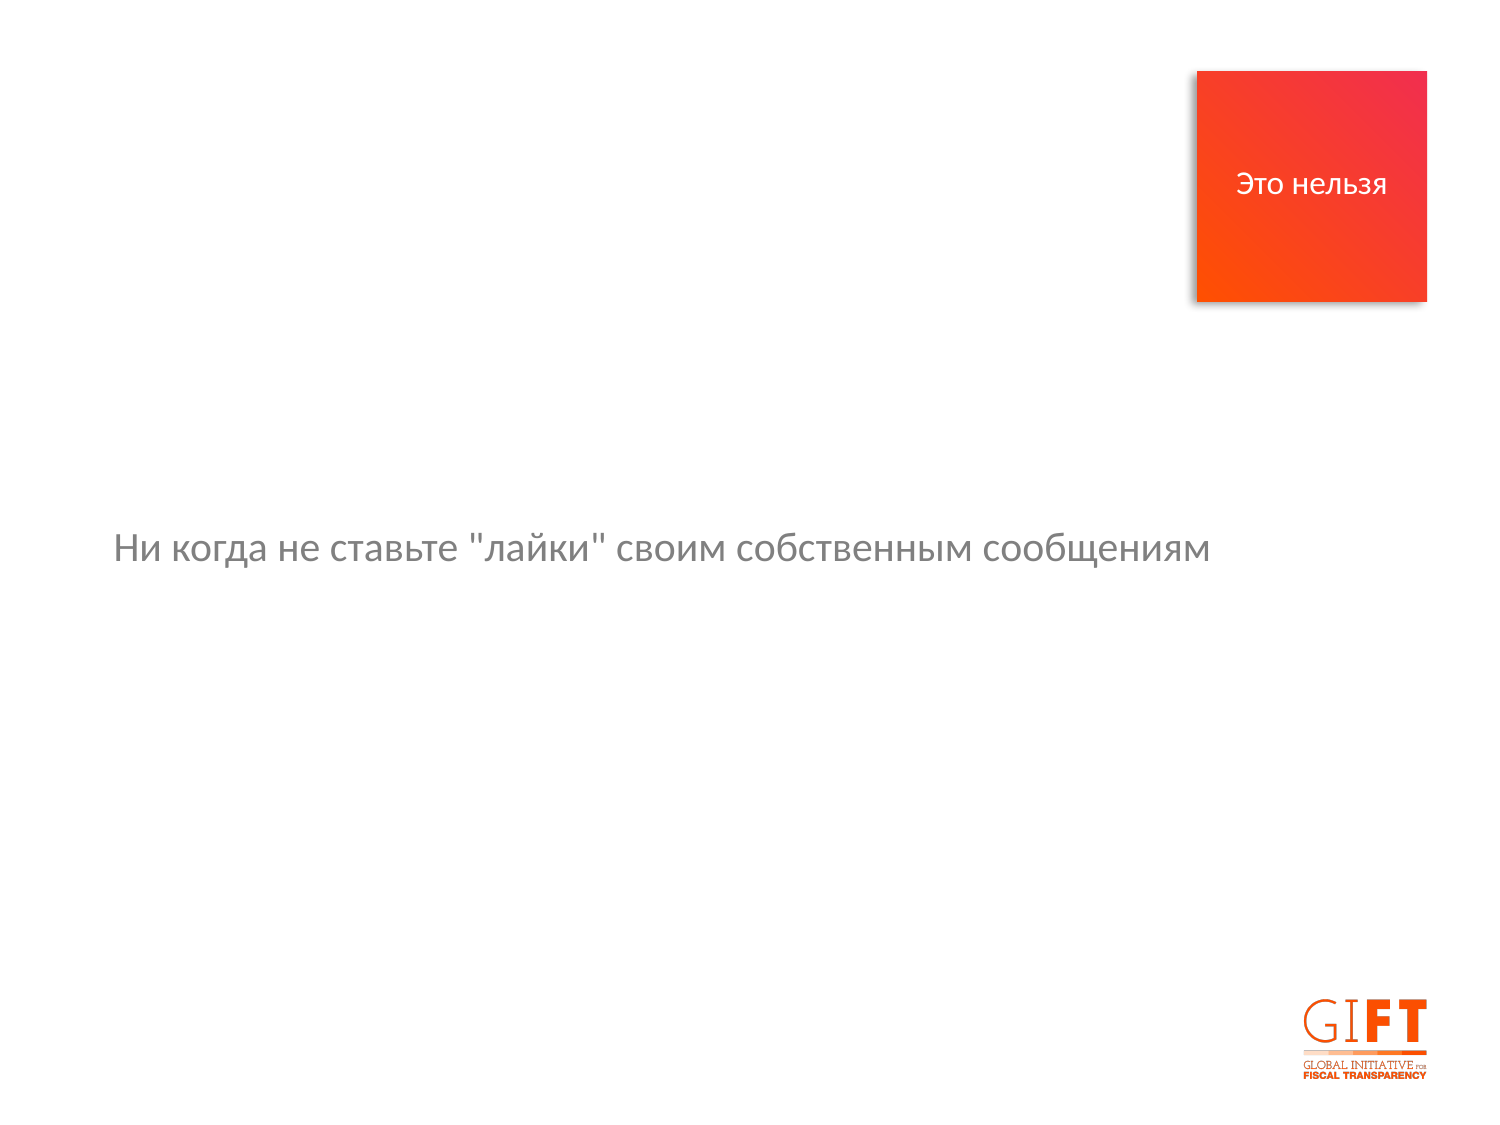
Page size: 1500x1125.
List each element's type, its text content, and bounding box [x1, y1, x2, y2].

text_box Это нельзя [1218, 153, 1406, 209]
picture [1303, 999, 1427, 1079]
text_box Ни когда не ставьте "лайки" своим собственным сообщениям [98, 512, 1429, 577]
text_box [1196, 70, 1428, 302]
